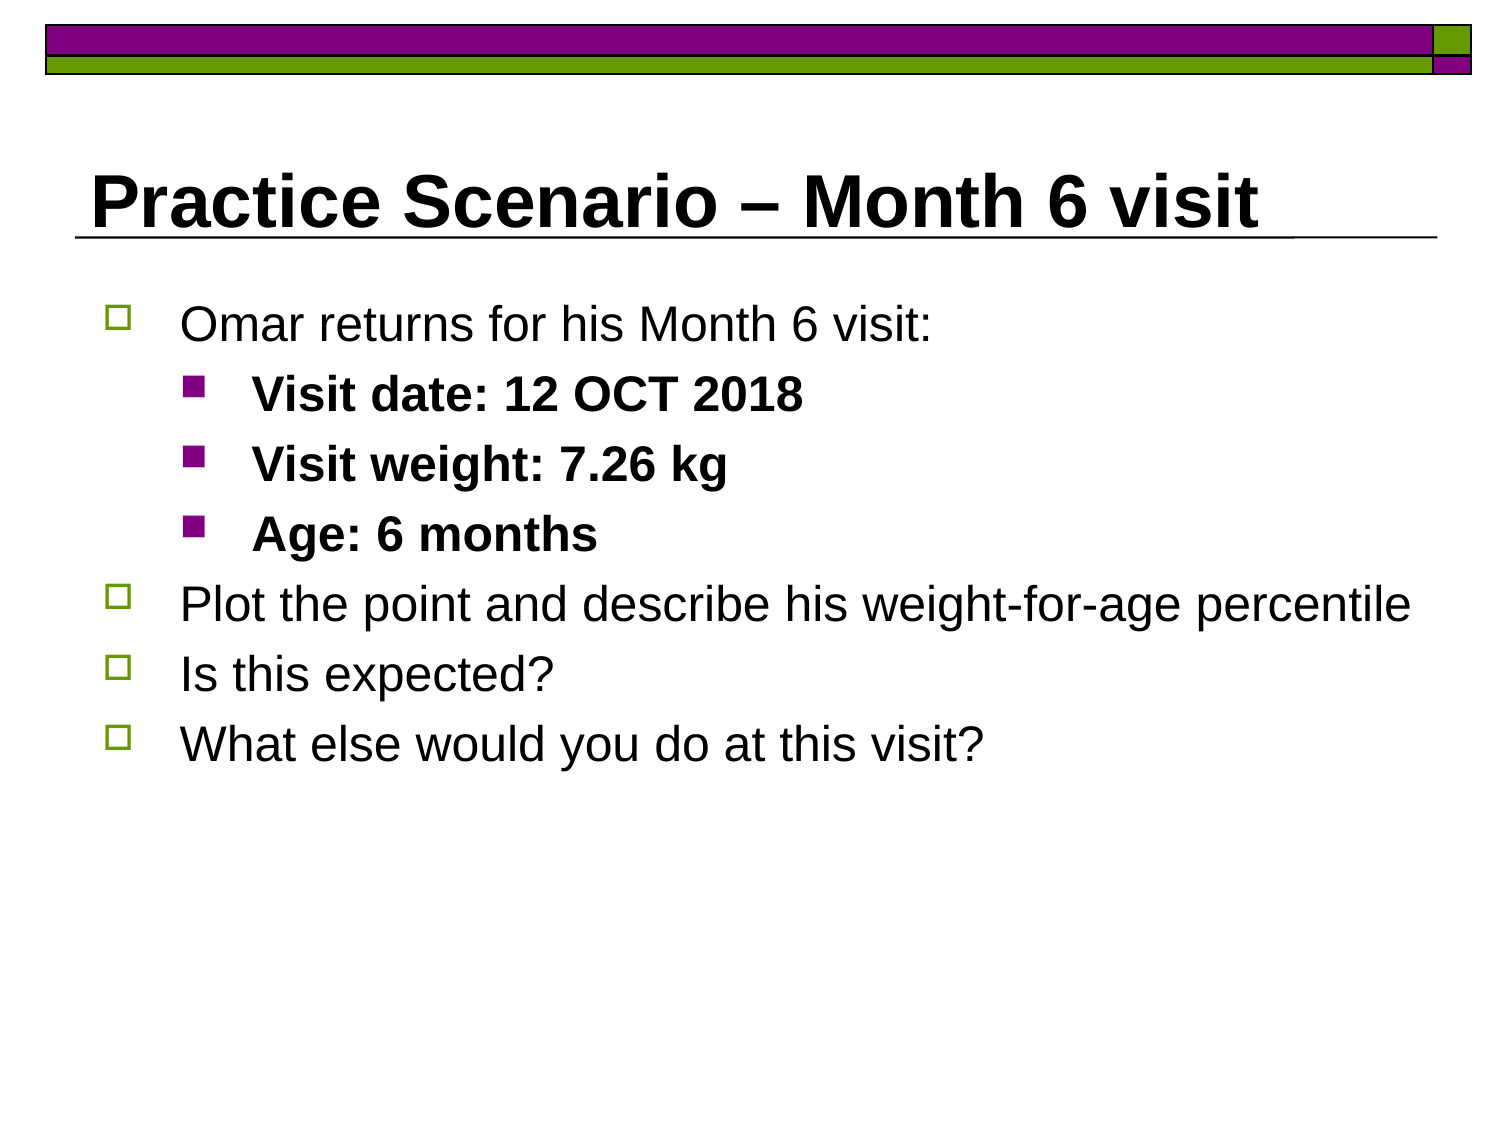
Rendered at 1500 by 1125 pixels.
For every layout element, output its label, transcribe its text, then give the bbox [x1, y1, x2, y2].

title Practice Scenario – Month 6 visit [75, 62, 1425, 250]
list Omar returns for his Month 6 visit: Visit date: 12 OCT 2018 Visit weight: 7.26 kg Age: 6 months Plot the point and describe his weight-for-age percentile Is this expected? What else would you do at this visit? [87, 284, 1450, 1088]
